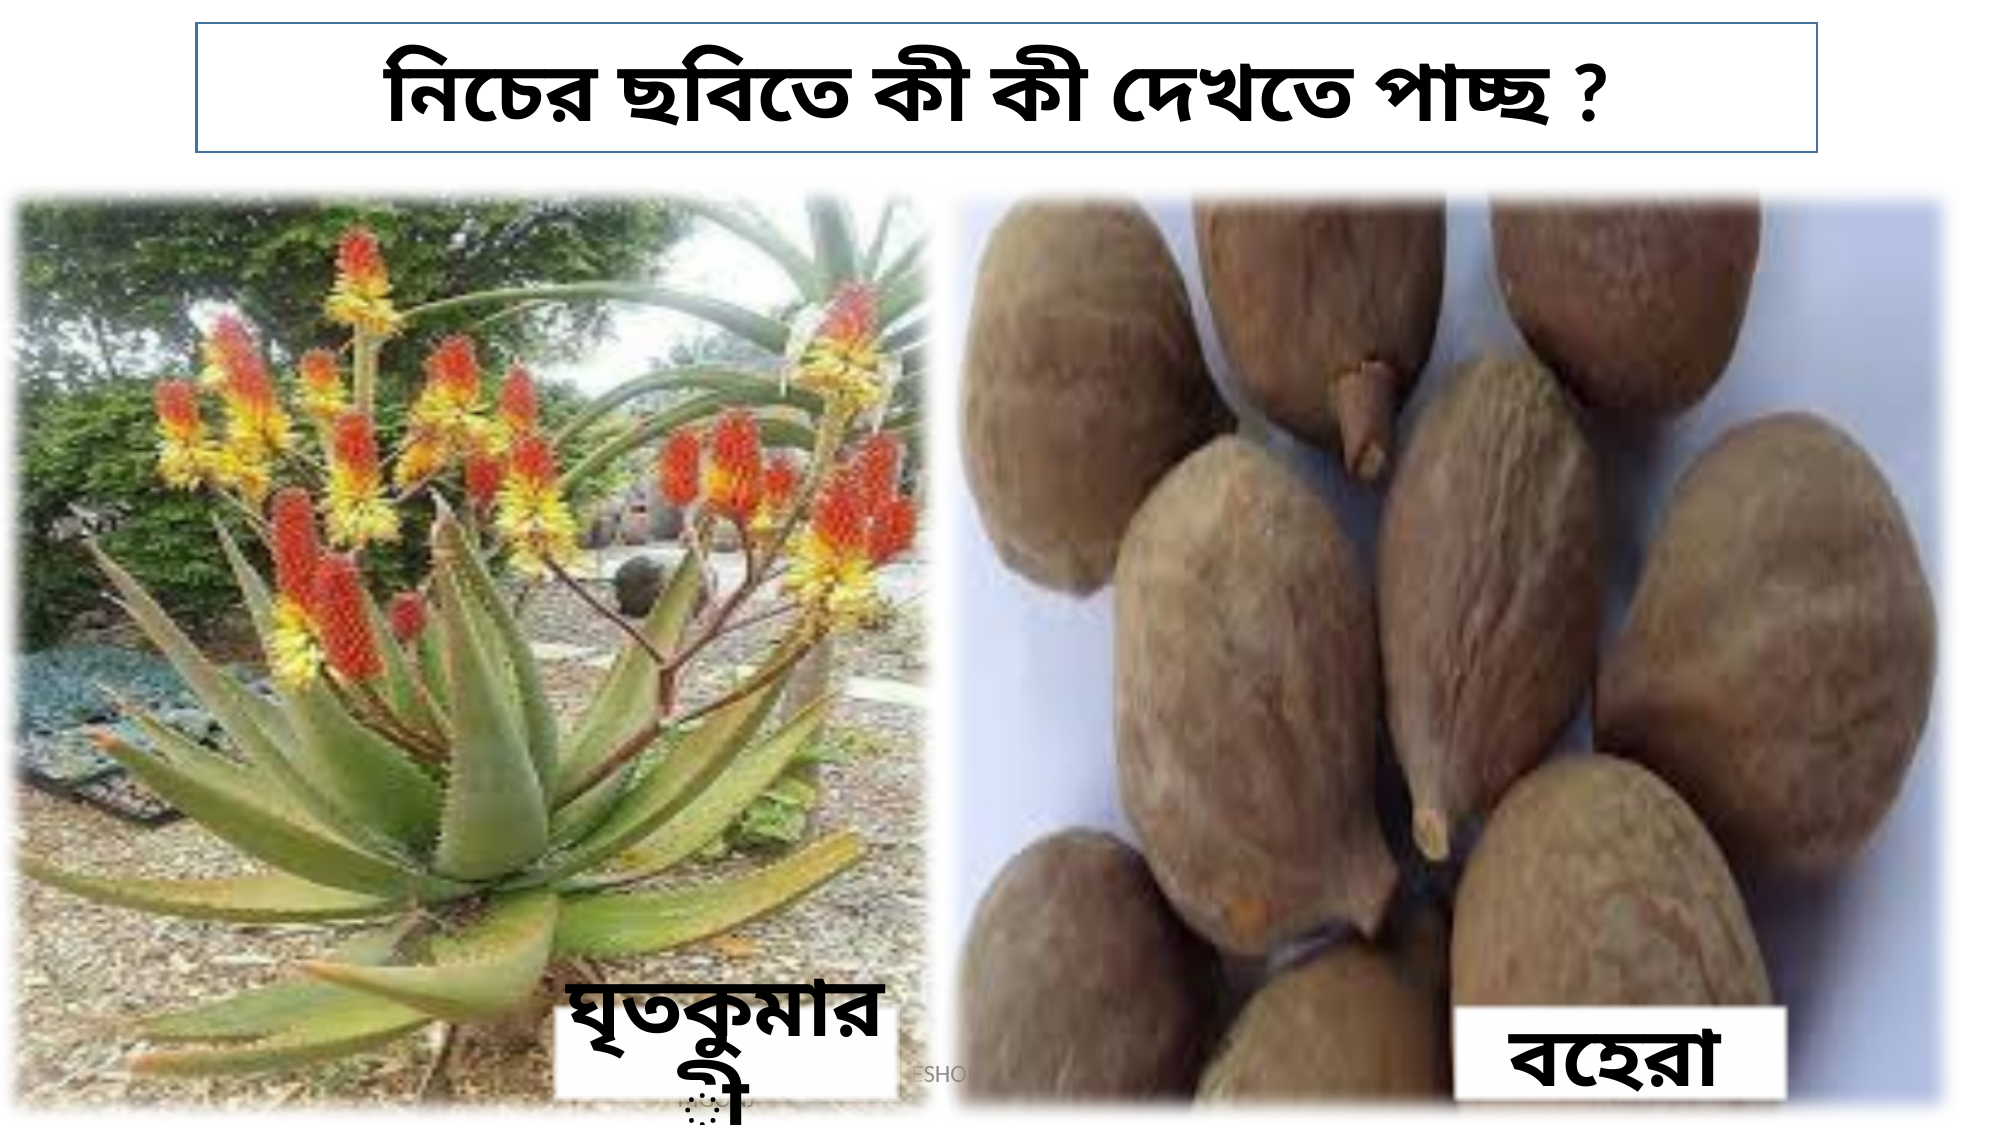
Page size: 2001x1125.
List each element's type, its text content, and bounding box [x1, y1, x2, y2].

picture [0, 183, 1960, 1123]
text_box নিচের ছবিতে কী কী দেখতে পাচ্ছ ? [195, 22, 1818, 153]
